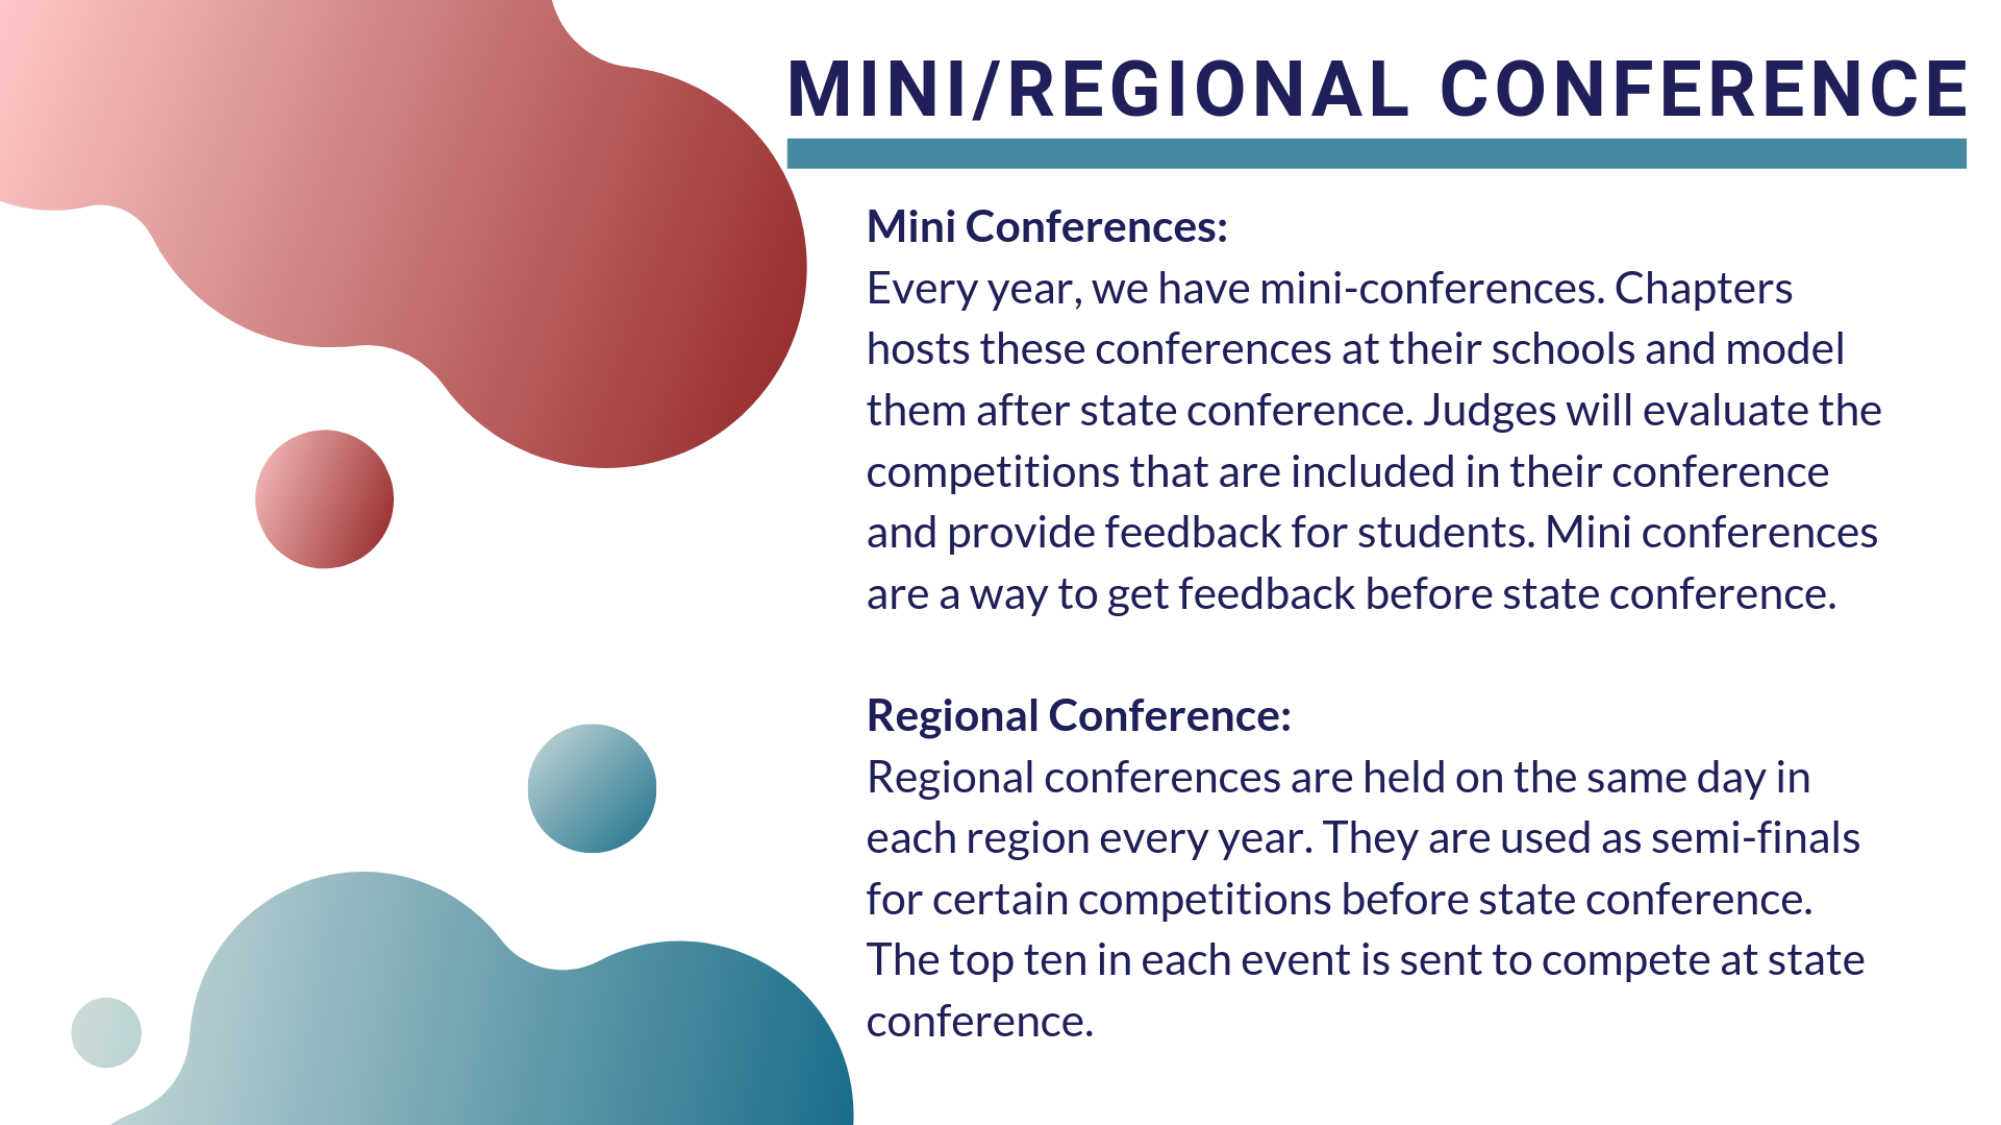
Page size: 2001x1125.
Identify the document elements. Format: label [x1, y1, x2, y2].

list [0, 0, 2000, 1125]
